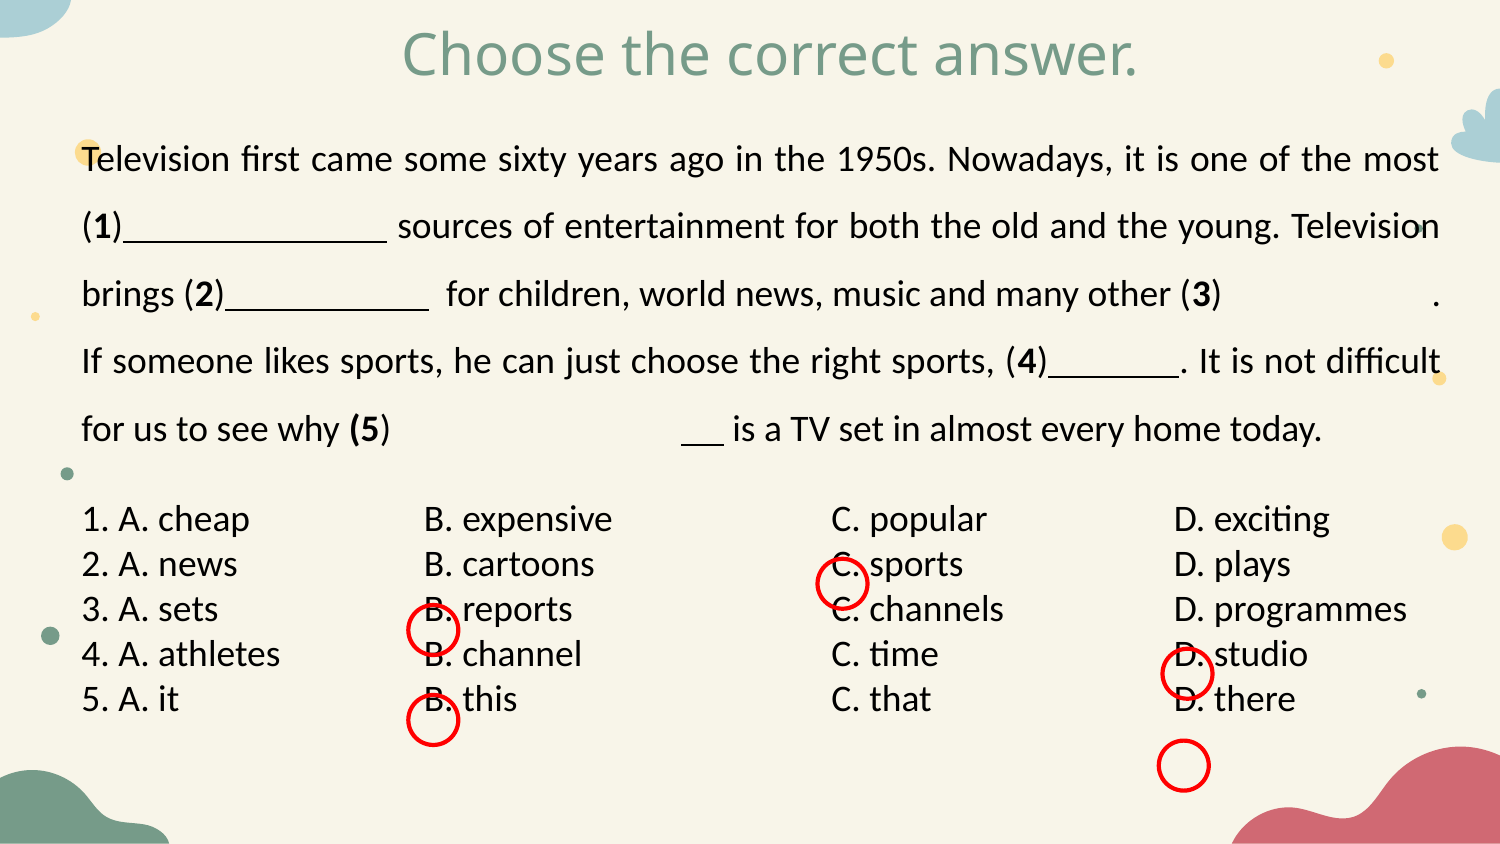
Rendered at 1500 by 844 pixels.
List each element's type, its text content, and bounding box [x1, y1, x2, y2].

text_box Television first came some sixty years ago in the 1950s. Nowadays, it is one of the most (1) sources of entertainment for both the old and the young. Television brings (2) for children, world news, music and many other (3) . If someone likes sports, he can just choose the right sports, (4) . It is not difficult for us to see why (5) is a TV set in almost every home today. 1. A. cheap B. expensive C. popular D. exciting 2. A. news B. cartoons C. sports D. plays 3. A. sets B. reports C. channels D. programmes 4. A. athletes B. channel C. time D. studio 5. A. it B. this C. that D. there [66, 103, 1456, 726]
title Choose the correct answer. [95, 2, 1445, 103]
text_box [1160, 646, 1215, 701]
text_box [815, 556, 870, 611]
text_box [406, 692, 461, 748]
text_box [1156, 738, 1211, 793]
text_box [406, 602, 461, 658]
